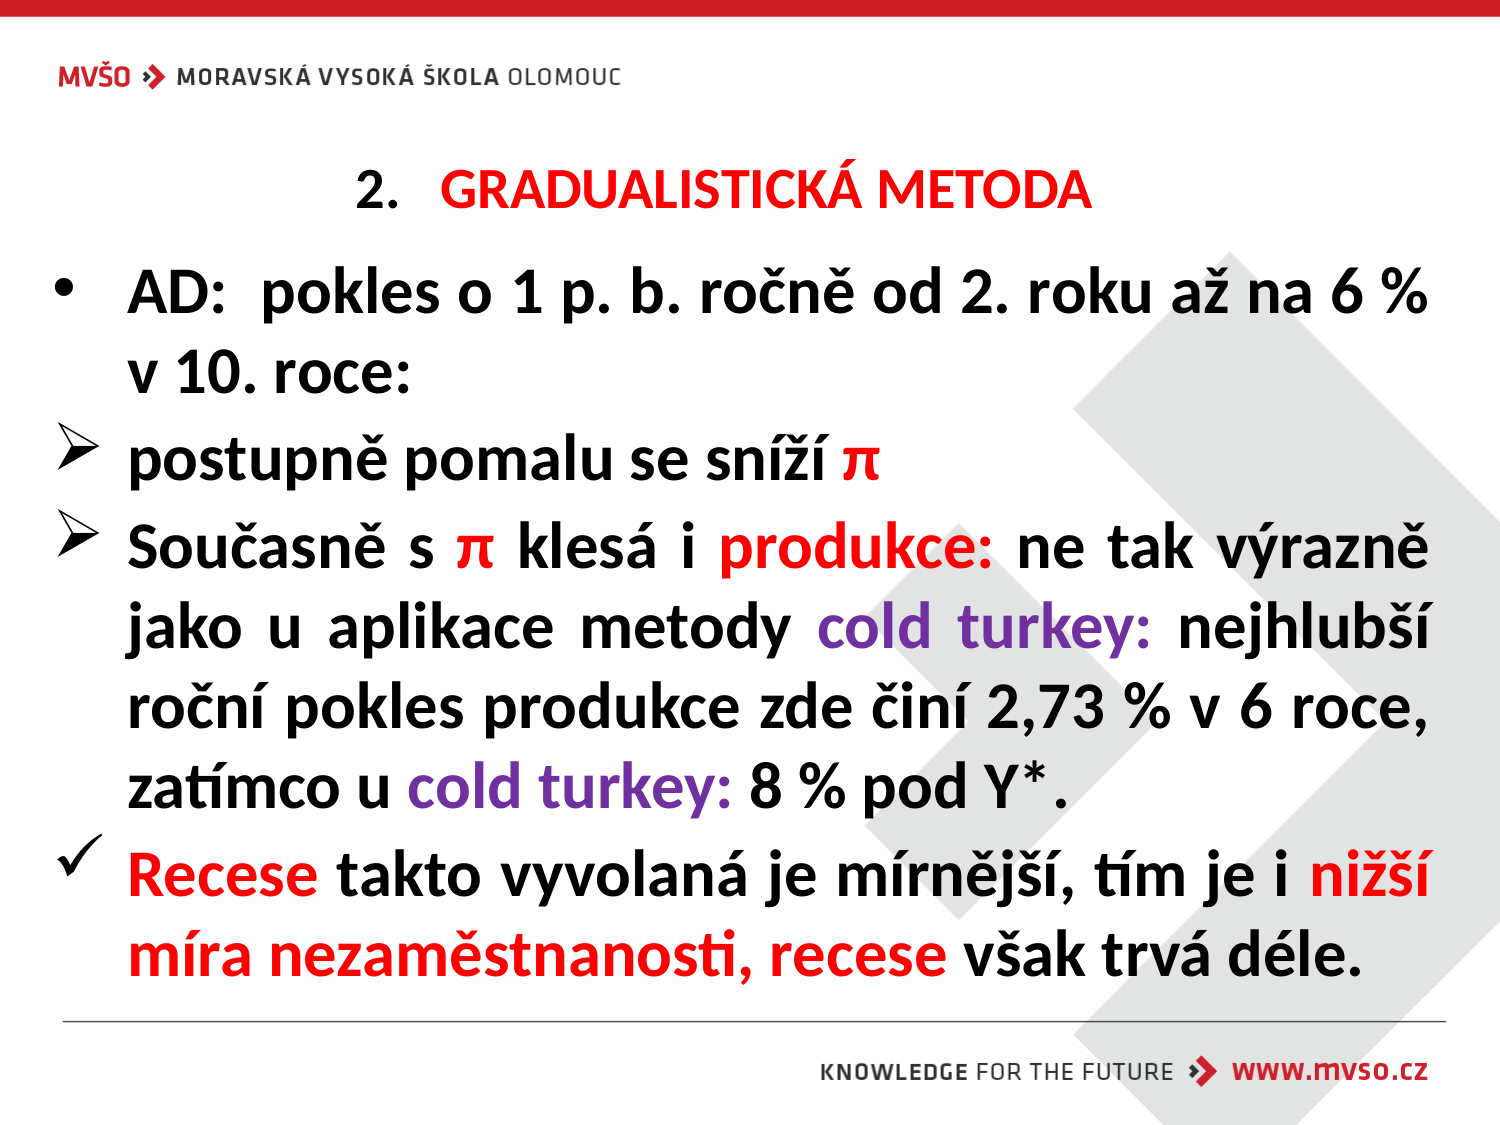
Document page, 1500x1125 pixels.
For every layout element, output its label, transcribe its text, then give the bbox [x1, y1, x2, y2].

title GRADUALISTICKÁ METODA [37, 148, 1412, 222]
list AD: pokles o 1 p. b. ročně od 2. roku až na 6 % v 10. roce: postupně pomalu se sníží π Současně s π klesá i produkce: ne tak výrazně jako u aplikace metody cold turkey: nejhlubší roční pokles produkce zde činí 2,73 % v 6 roce, zatímco u cold turkey: 8 % pod Y*. Recese takto vyvolaná je mírnější, tím je i nižší míra nezaměstnanosti, recese však trvá déle. [37, 238, 1446, 1038]
picture [0, 0, 1500, 1125]
